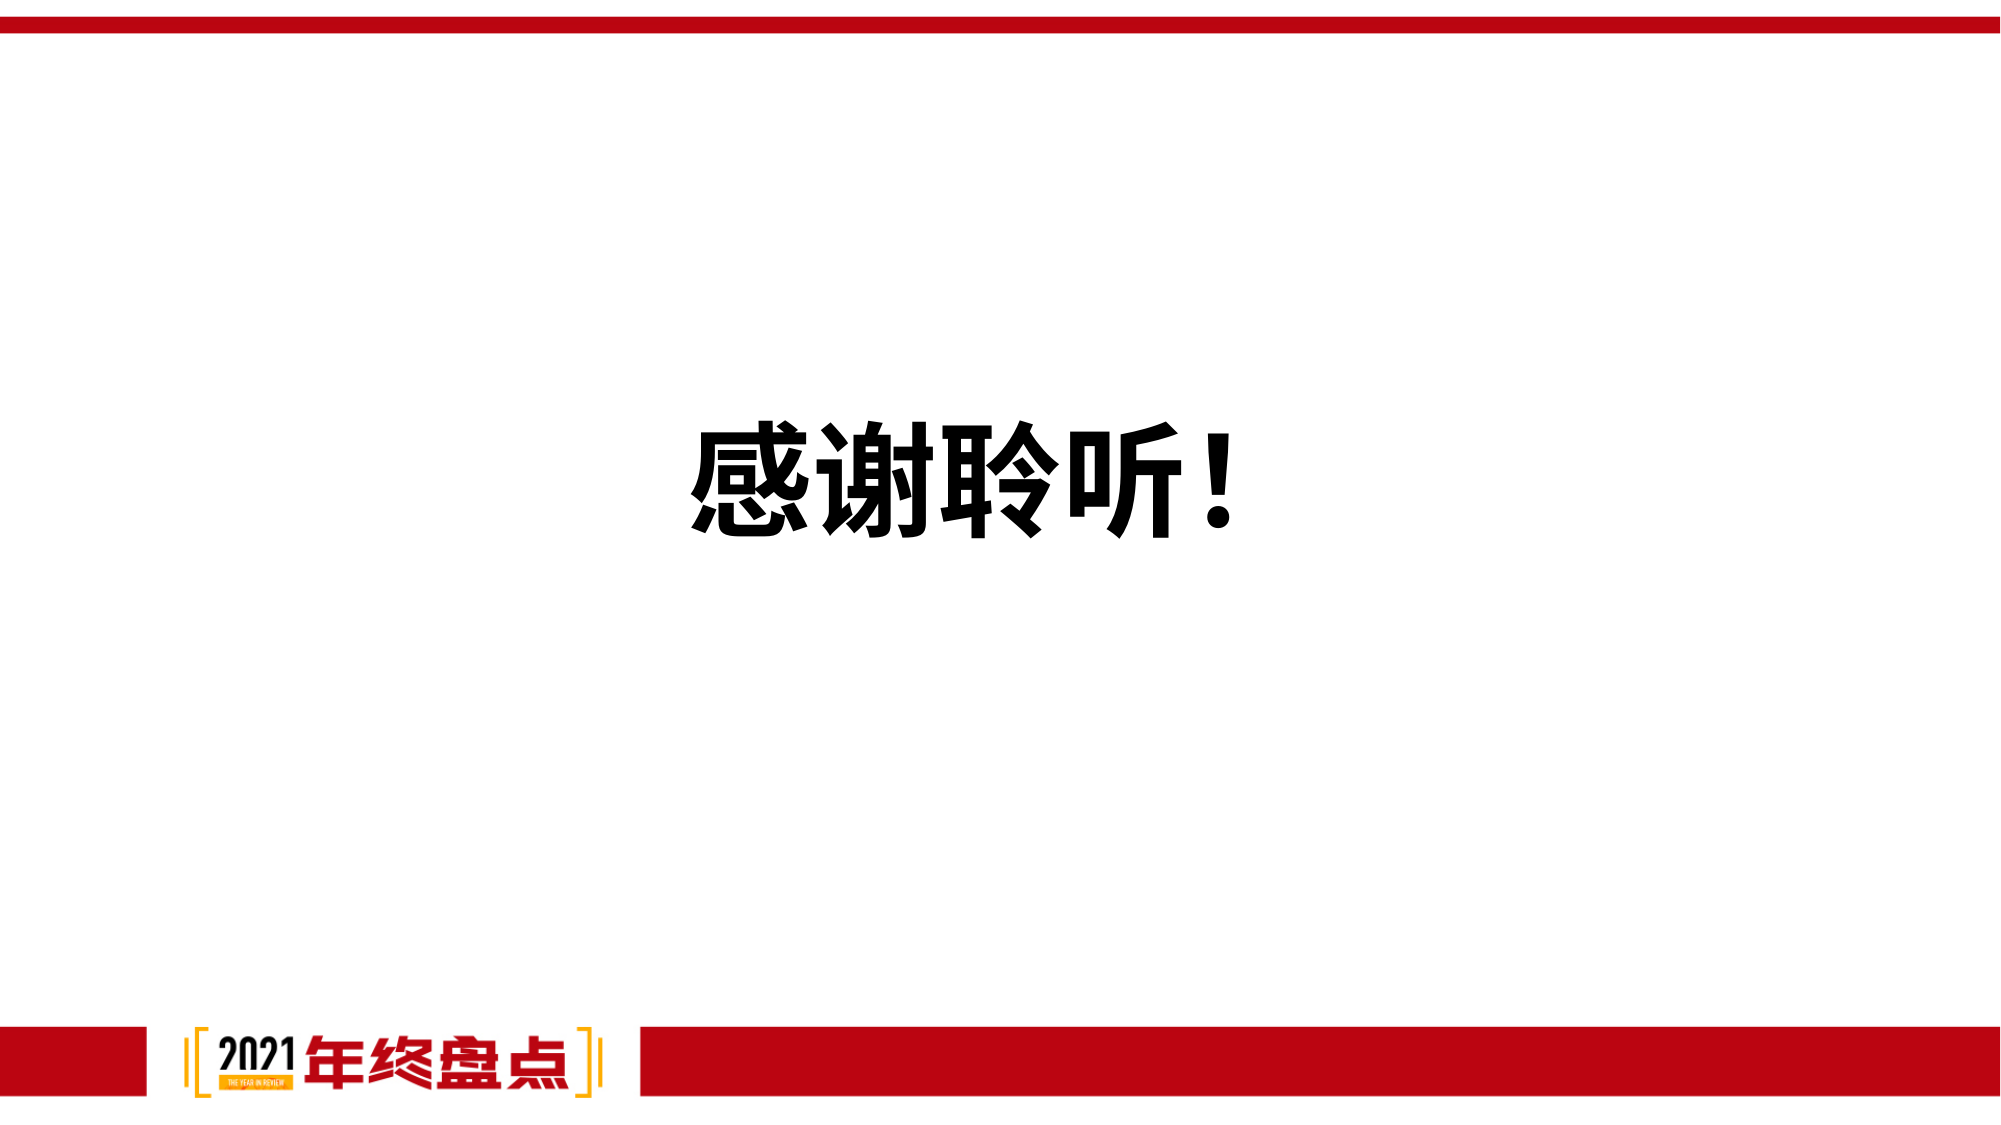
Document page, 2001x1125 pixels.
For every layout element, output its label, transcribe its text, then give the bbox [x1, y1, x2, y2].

title 感谢聆听！ [137, 318, 1863, 563]
picture [0, 0, 2001, 1125]
